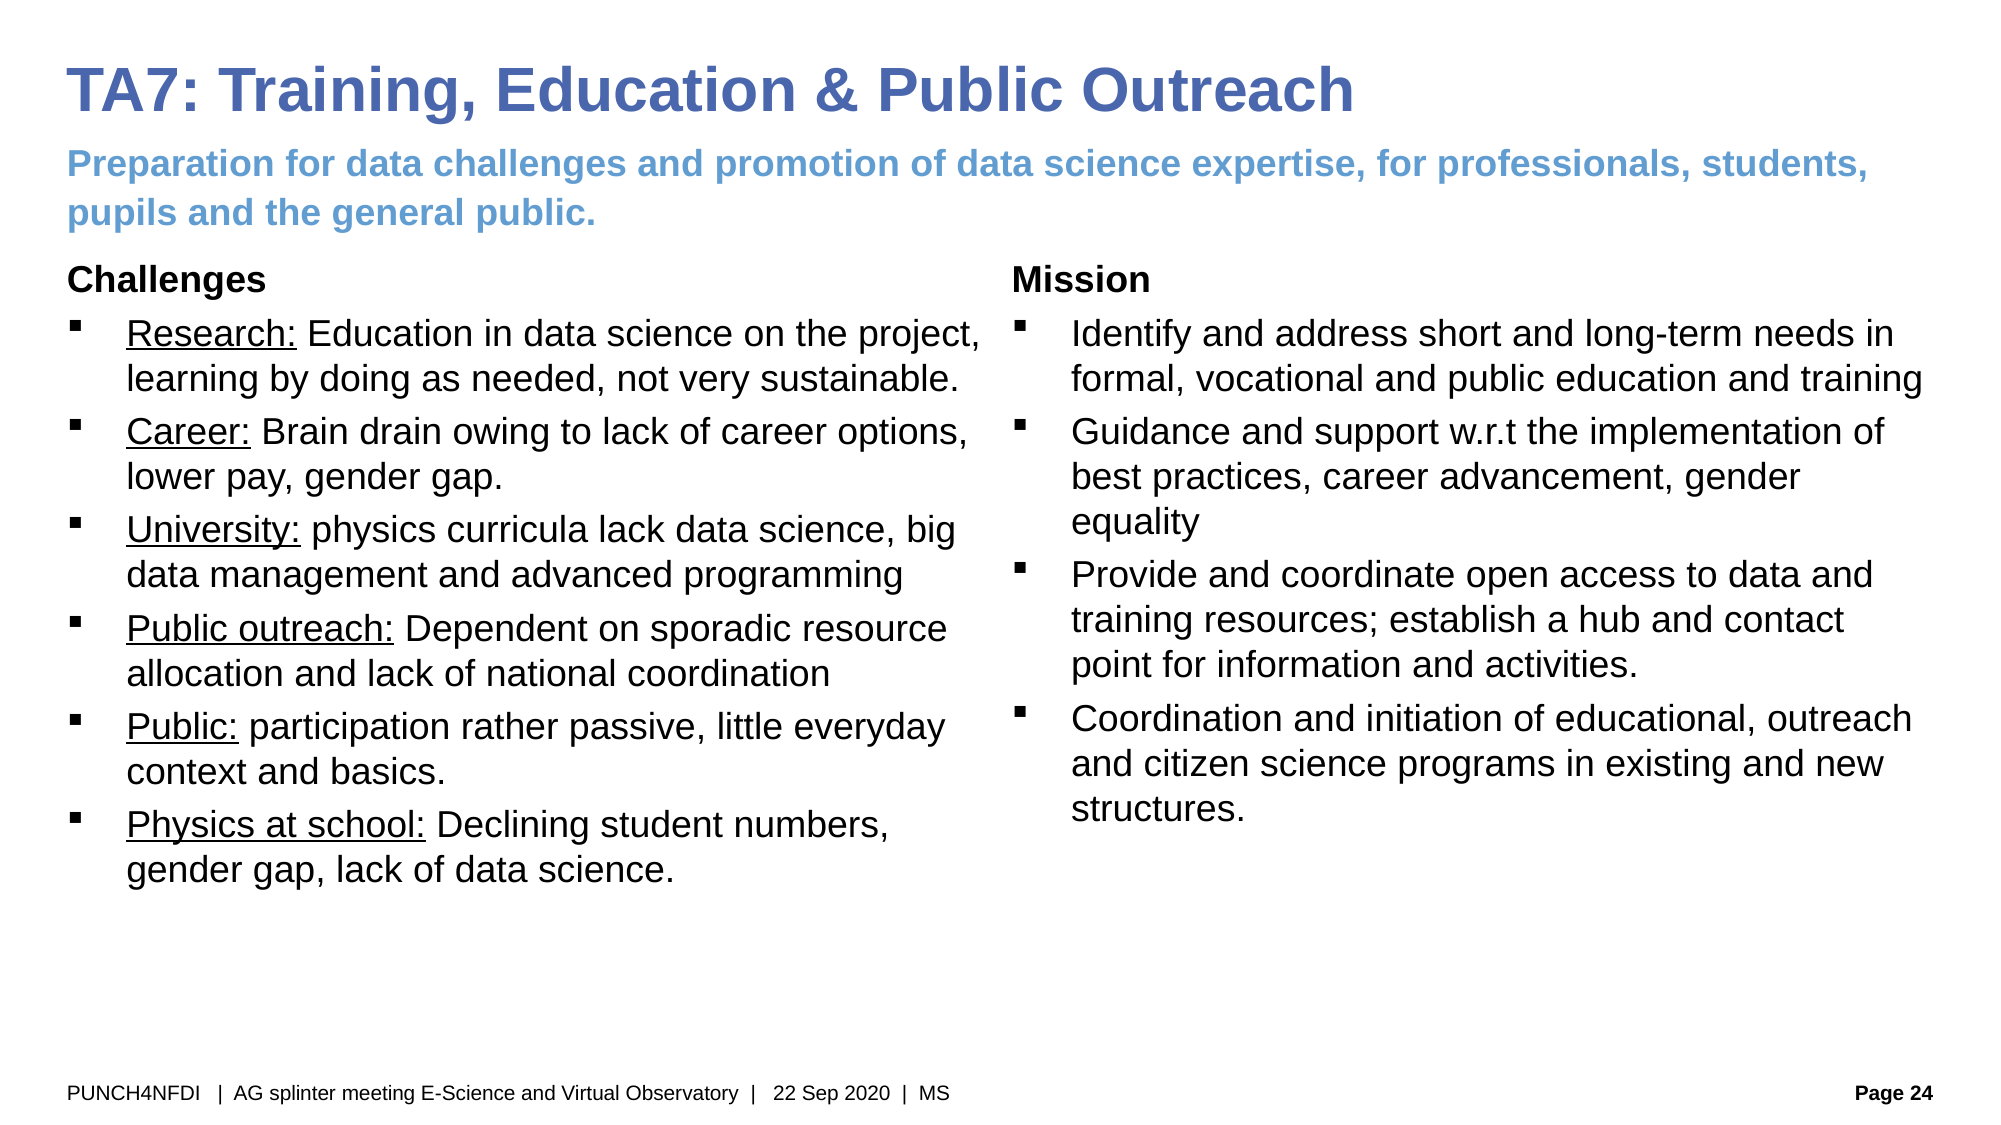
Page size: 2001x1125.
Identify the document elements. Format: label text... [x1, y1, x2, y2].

list Mission Identify and address short and long-term needs in formal, vocational and public education and training Guidance and support w.r.t the implementation of best practices, career advancement, gender equality Provide and coordinate open access to data and training resources; establish a hub and contact point for information and activities. Coordination and initiation of educational, outreach and citizen science programs in existing and new structures. [1011, 255, 1934, 1053]
list Challenges Research: Education in data science on the project, learning by doing as needed, not very sustainable. Career: Brain drain owing to lack of career options, lower pay, gender gap. University: physics curricula lack data science, big data management and advanced programming Public outreach: Dependent on sporadic resource allocation and lack of national coordination Public: participation rather passive, little everyday context and basics. Physics at school: Declining student numbers, gender gap, lack of data science. [66, 255, 989, 1053]
list Preparation for data challenges and promotion of data science expertise, for professionals, students, pupils and the general public. [66, 134, 1933, 197]
footer PUNCH4NFDI | AG splinter meeting E-Science and Virtual Observatory | 22 Sep 2020 | MS [66, 1079, 1699, 1111]
title TA7: Training, Education & Public Outreach [66, 57, 1933, 132]
